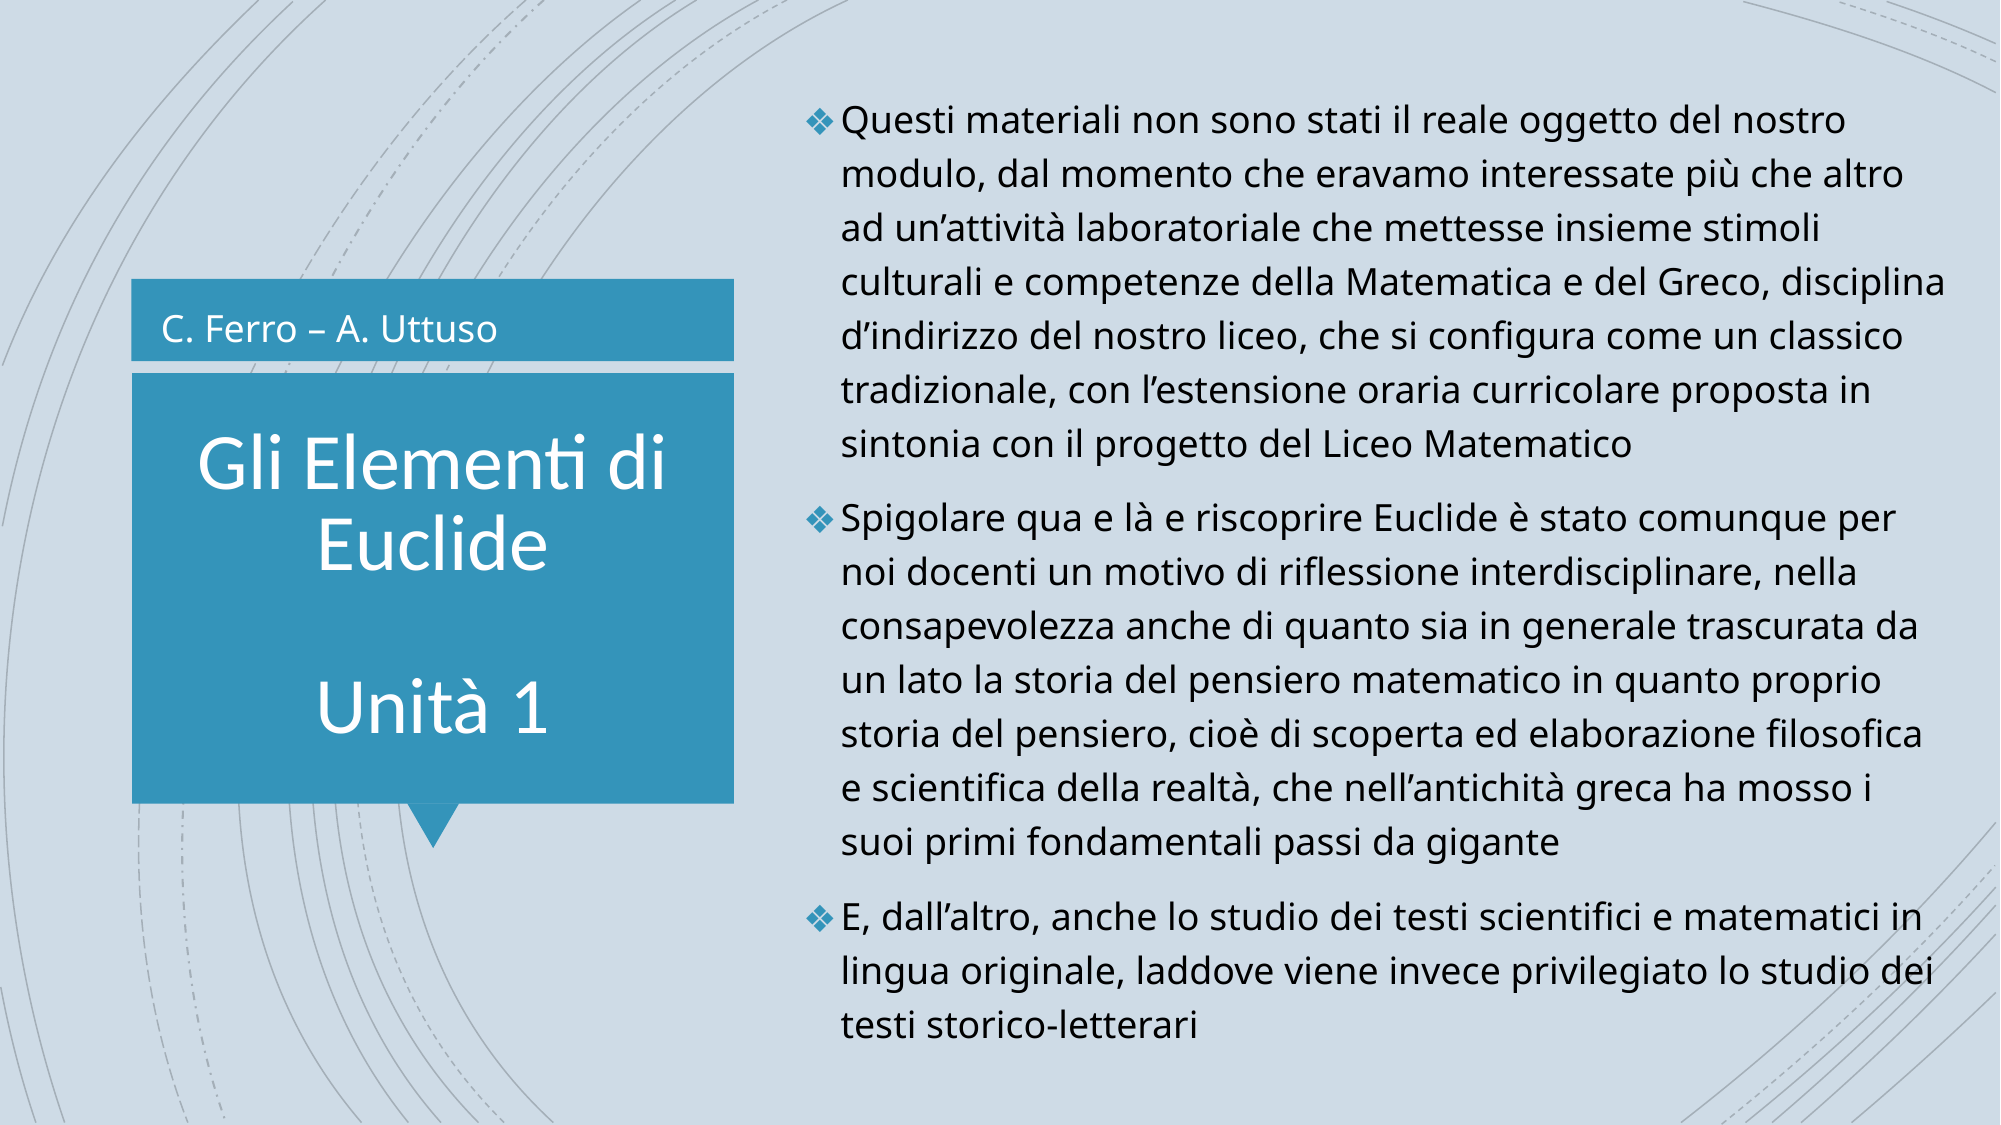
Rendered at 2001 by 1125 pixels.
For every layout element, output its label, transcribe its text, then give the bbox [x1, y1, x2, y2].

text_box C. Ferro – A. Uttuso [145, 297, 720, 358]
list Questi materiali non sono stati il reale oggetto del nostro modulo, dal momento che eravamo interessate più che altro ad un’attività laboratoriale che mettesse insieme stimoli culturali e competenze della Matematica e del Greco, disciplina d’indirizzo del nostro liceo, che si configura come un classico tradizionale, con l’estensione oraria curricolare proposta in sintonia con il progetto del Liceo Matematico Spigolare qua e là e riscoprire Euclide è stato comunque per noi docenti un motivo di riflessione interdisciplinare, nella consapevolezza anche di quanto sia in generale trascurata da un lato la storia del pensiero matematico in quanto proprio storia del pensiero, cioè di scoperta ed elaborazione filosofica e scientifica della realtà, che nell’antichità greca ha mosso i suoi primi fondamentali passi da gigante E, dall’altro, anche lo studio dei testi scientifici e matematici in lingua originale, laddove viene invece privilegiato lo studio dei testi storico-letterari [788, 26, 1968, 1106]
title Gli Elementi di Euclide Unità 1 [145, 385, 720, 789]
